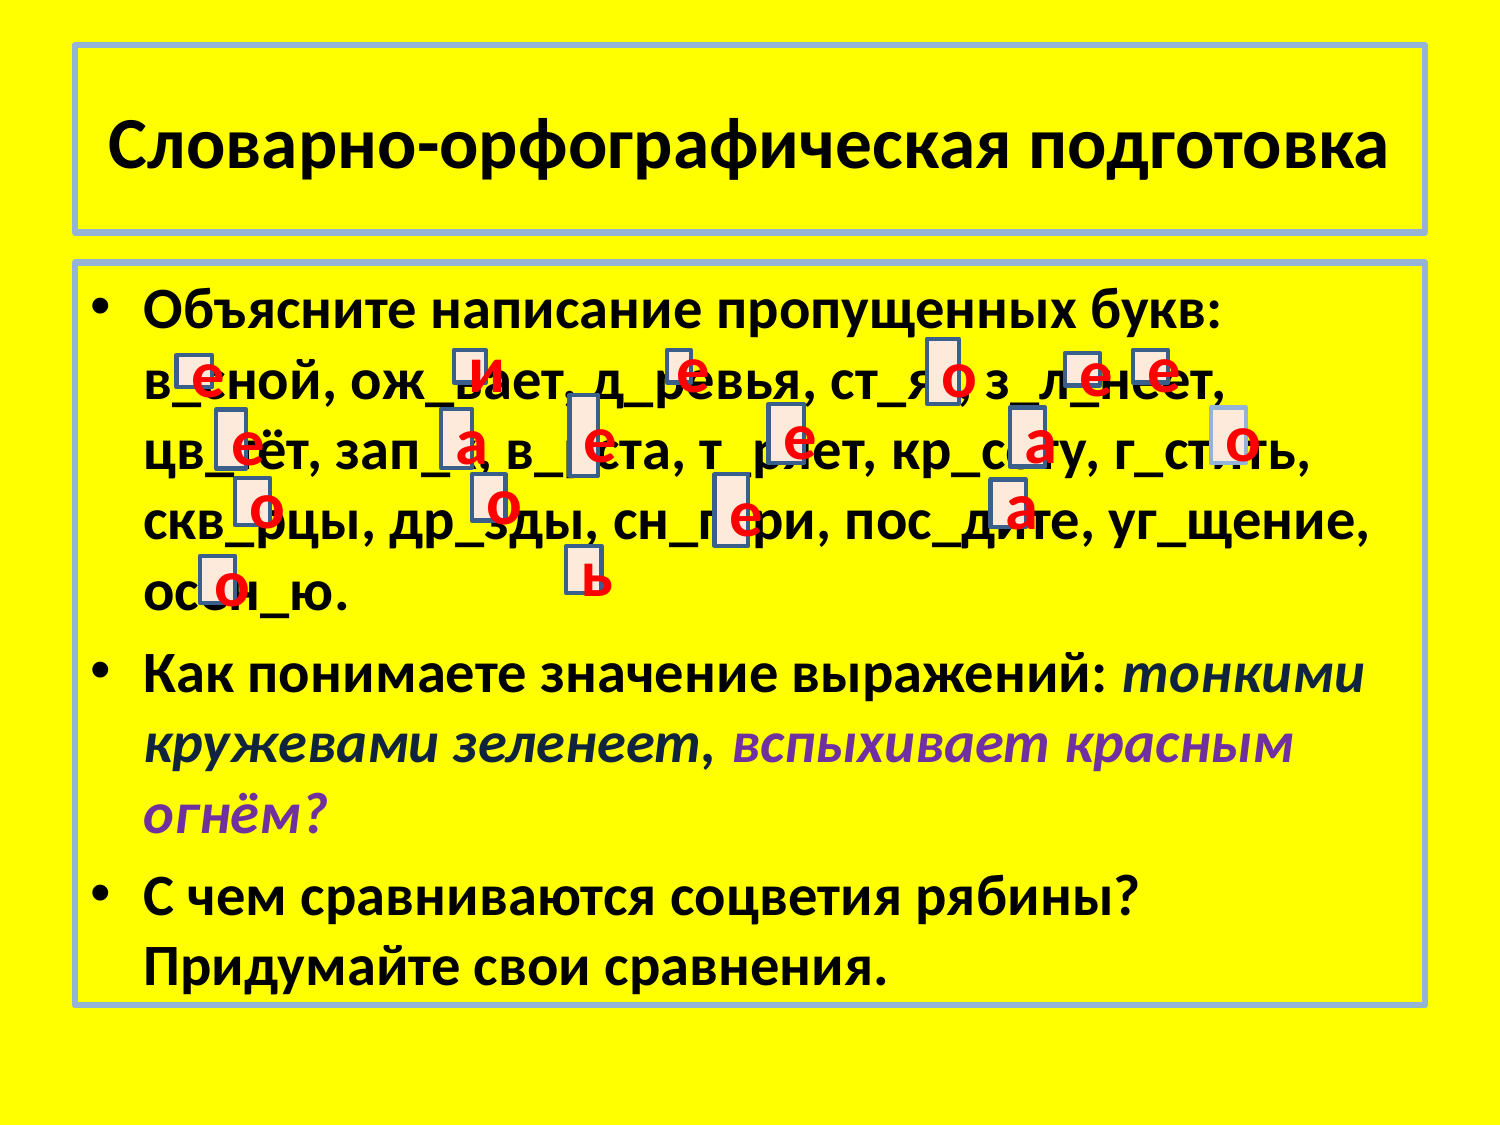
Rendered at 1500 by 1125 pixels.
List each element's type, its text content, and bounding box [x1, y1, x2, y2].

list Объясните написание пропущенных букв: в_сной, ож_вает, д_ревья, ст_ят, з_л_неет, цв_тёт, зап_х, в_рста, т_ряет, кр_соту, г_стить, скв_рцы, др_зды, сн_гири, пос_дите, уг_щение, осен_ю. Как понимаете значение выражений: тонкими кружевами зеленеет, вспыхивает красным огнём? С чем сравниваются соцветия рябины? Придумайте свои сравнения. [75, 262, 1425, 1005]
text_box о [925, 337, 961, 406]
text_box е [665, 348, 693, 385]
title Словарно-орфографическая подготовка [75, 45, 1425, 233]
text_box о [470, 472, 508, 523]
text_box е [1131, 348, 1170, 385]
text_box е [214, 407, 248, 471]
text_box е [712, 472, 750, 548]
text_box о [198, 554, 237, 605]
text_box ь [564, 544, 604, 595]
text_box е [1063, 351, 1102, 388]
text_box а [988, 477, 1028, 529]
text_box е [174, 353, 214, 389]
text_box о [233, 476, 272, 527]
text_box о [1209, 405, 1248, 465]
text_box а [439, 407, 474, 470]
text_box е [567, 393, 600, 478]
text_box и [452, 348, 488, 385]
text_box е [766, 402, 806, 465]
text_box а [1008, 405, 1047, 469]
